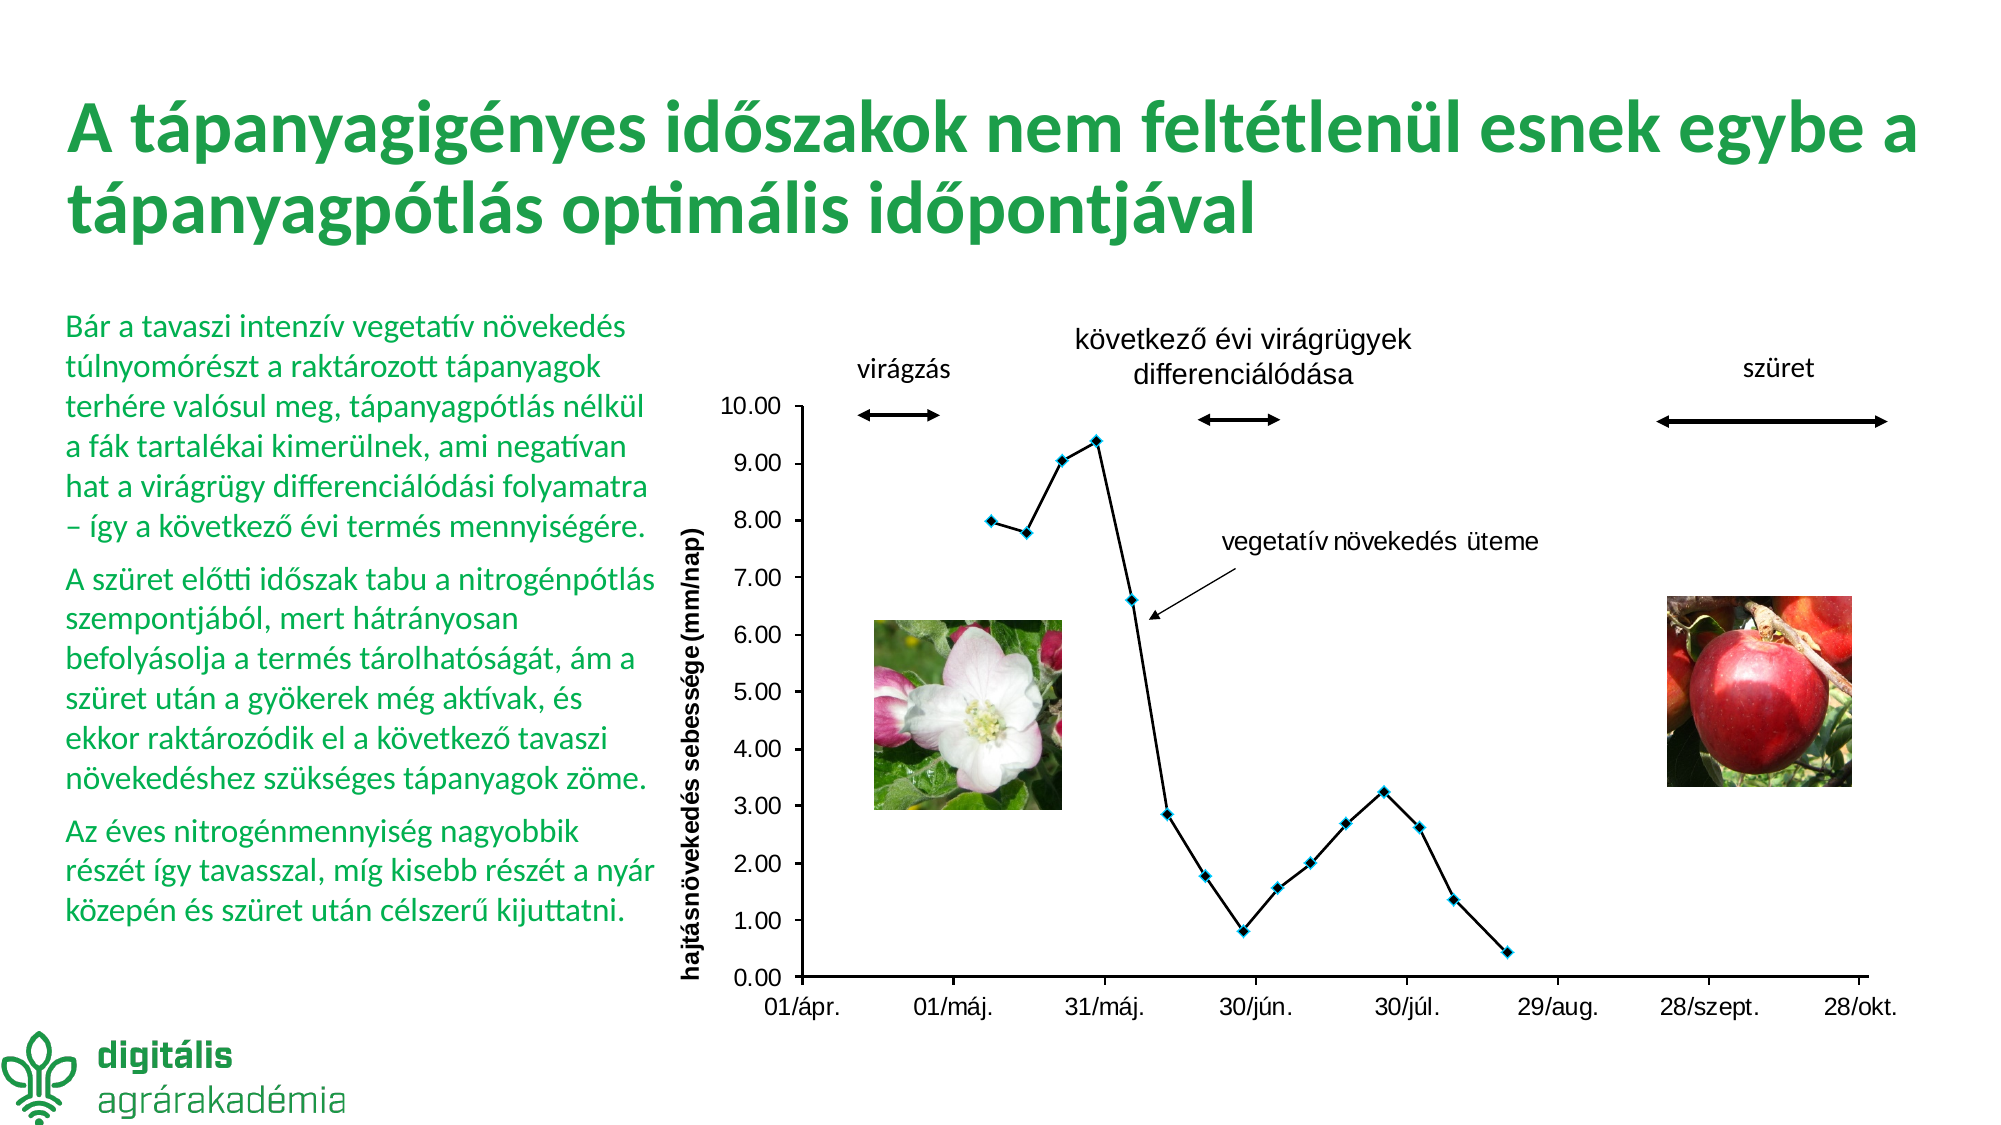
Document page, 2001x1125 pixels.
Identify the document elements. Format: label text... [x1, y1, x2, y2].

picture [873, 619, 1062, 810]
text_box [665, 277, 1949, 1055]
text_box Bár a tavaszi intenzív vegetatív növekedés túlnyomórészt a raktározott tápanyagok terhére valósul meg, tápanyagpótlás nélkül a fák tartalékai kimerülnek, ami negatívan hat a virágrügy differenciálódási folyamatra – így a következő évi termés mennyiségére. A szüret előtti időszak tabu a nitrogénpótlás szempontjából, mert hátrányosan befolyásolja a termés tárolhatóságát, ám a szüret után a gyökerek még aktívak, és ekkor raktározódik el a következő tavaszi növekedéshez szükséges tápanyagok zöme. Az éves nitrogénmennyiség nagyobbik részét így tavasszal, míg kisebb részét a nyár közepén és szüret után célszerű kijuttatni. [50, 297, 660, 936]
picture [1667, 596, 1852, 788]
title A tápanyagigényes időszakok nem feltétlenül esnek egybe a tápanyagpótlás optimális időpontjával [52, 59, 1949, 278]
picture [0, 1031, 345, 1125]
